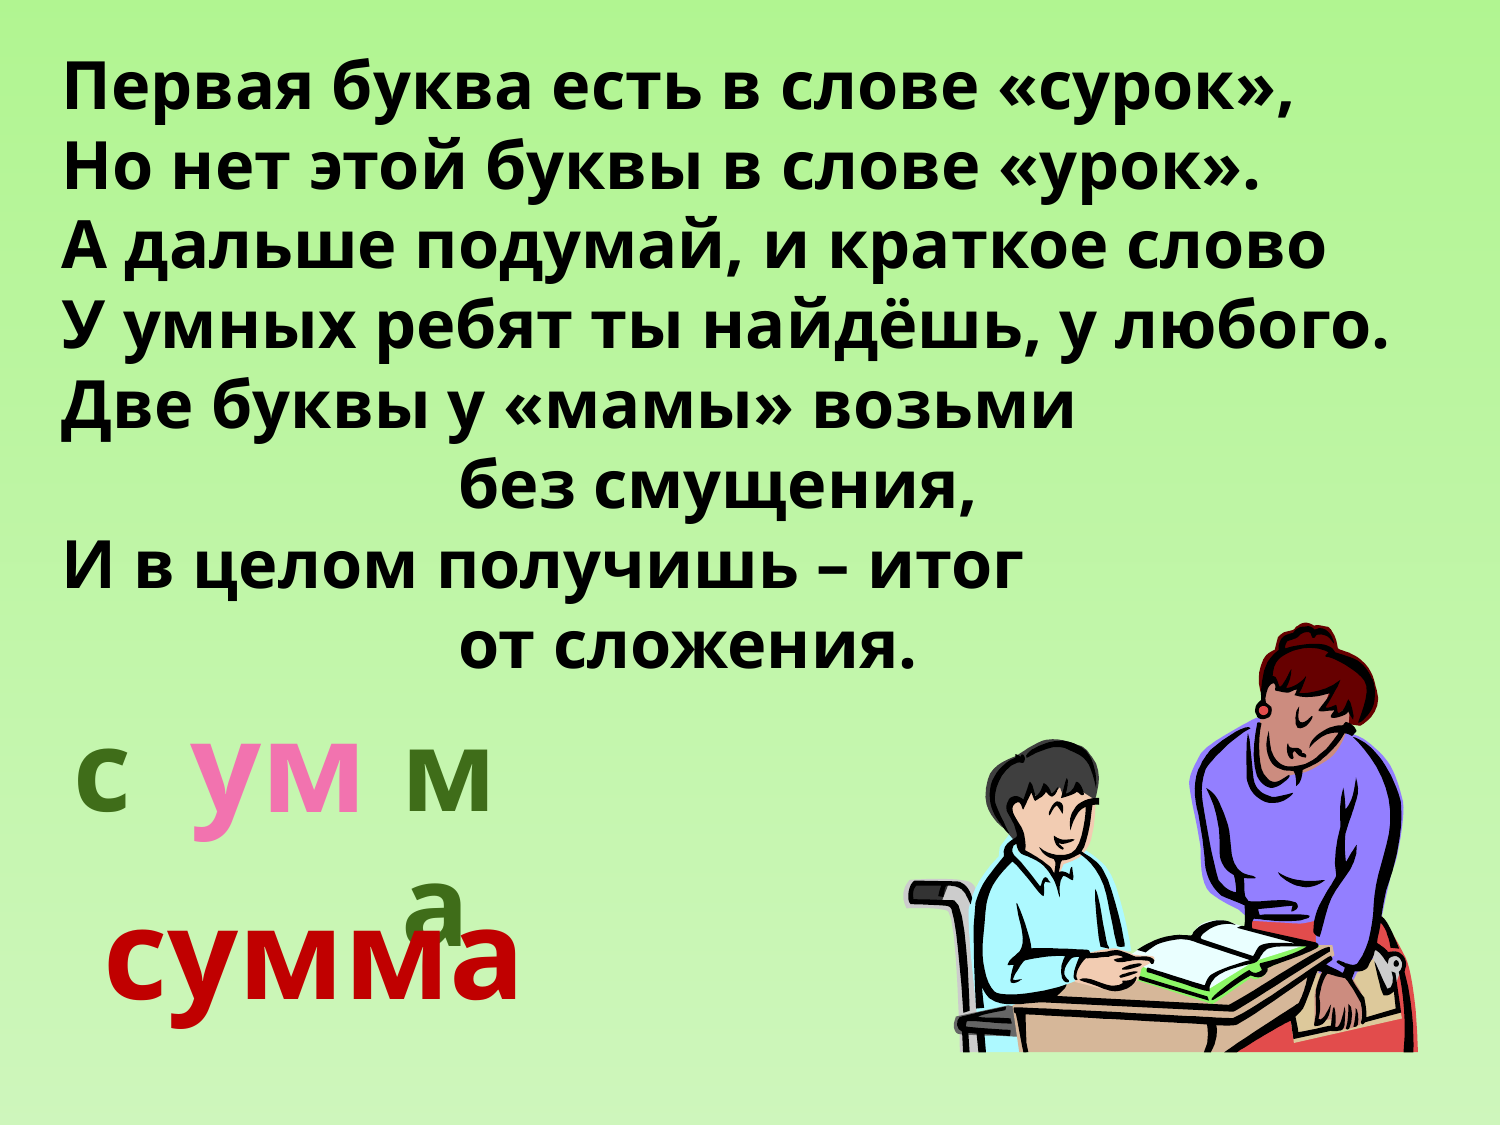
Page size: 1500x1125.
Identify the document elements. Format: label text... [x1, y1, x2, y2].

text_box ум [175, 679, 404, 845]
text_box ма [386, 691, 575, 977]
text_box с [58, 691, 148, 842]
picture [902, 620, 1419, 1053]
text_box сумма [88, 867, 541, 1032]
text_box Первая буква есть в слове «сурок», Но нет этой буквы в слове «урок». А дальше подумай, и краткое слово У умных ребят ты найдёшь, у любого. Две буквы у «мамы» возьми без смущения, И в целом получишь – итог от сложения. [46, 35, 1418, 690]
